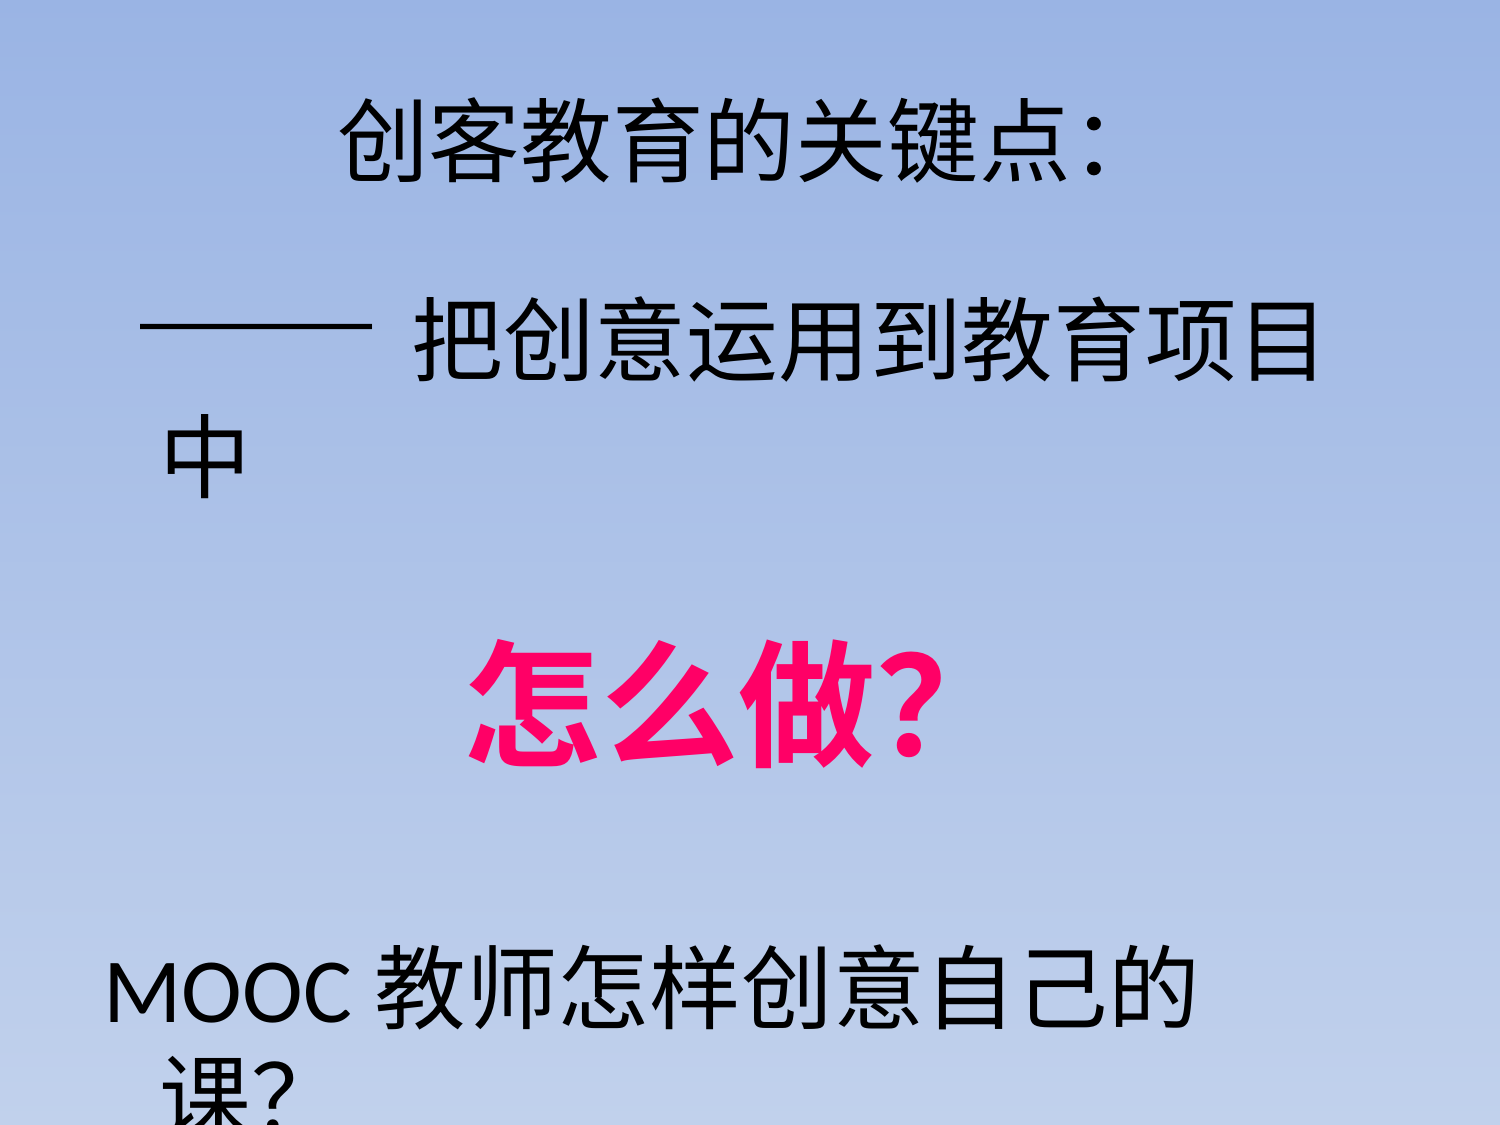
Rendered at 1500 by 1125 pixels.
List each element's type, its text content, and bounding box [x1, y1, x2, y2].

list ——把创意运用到教育项目中 怎么做？ MOOC教师怎样创意自己的课？ [88, 137, 1389, 815]
title 创客教育的关键点： [75, 45, 1425, 233]
